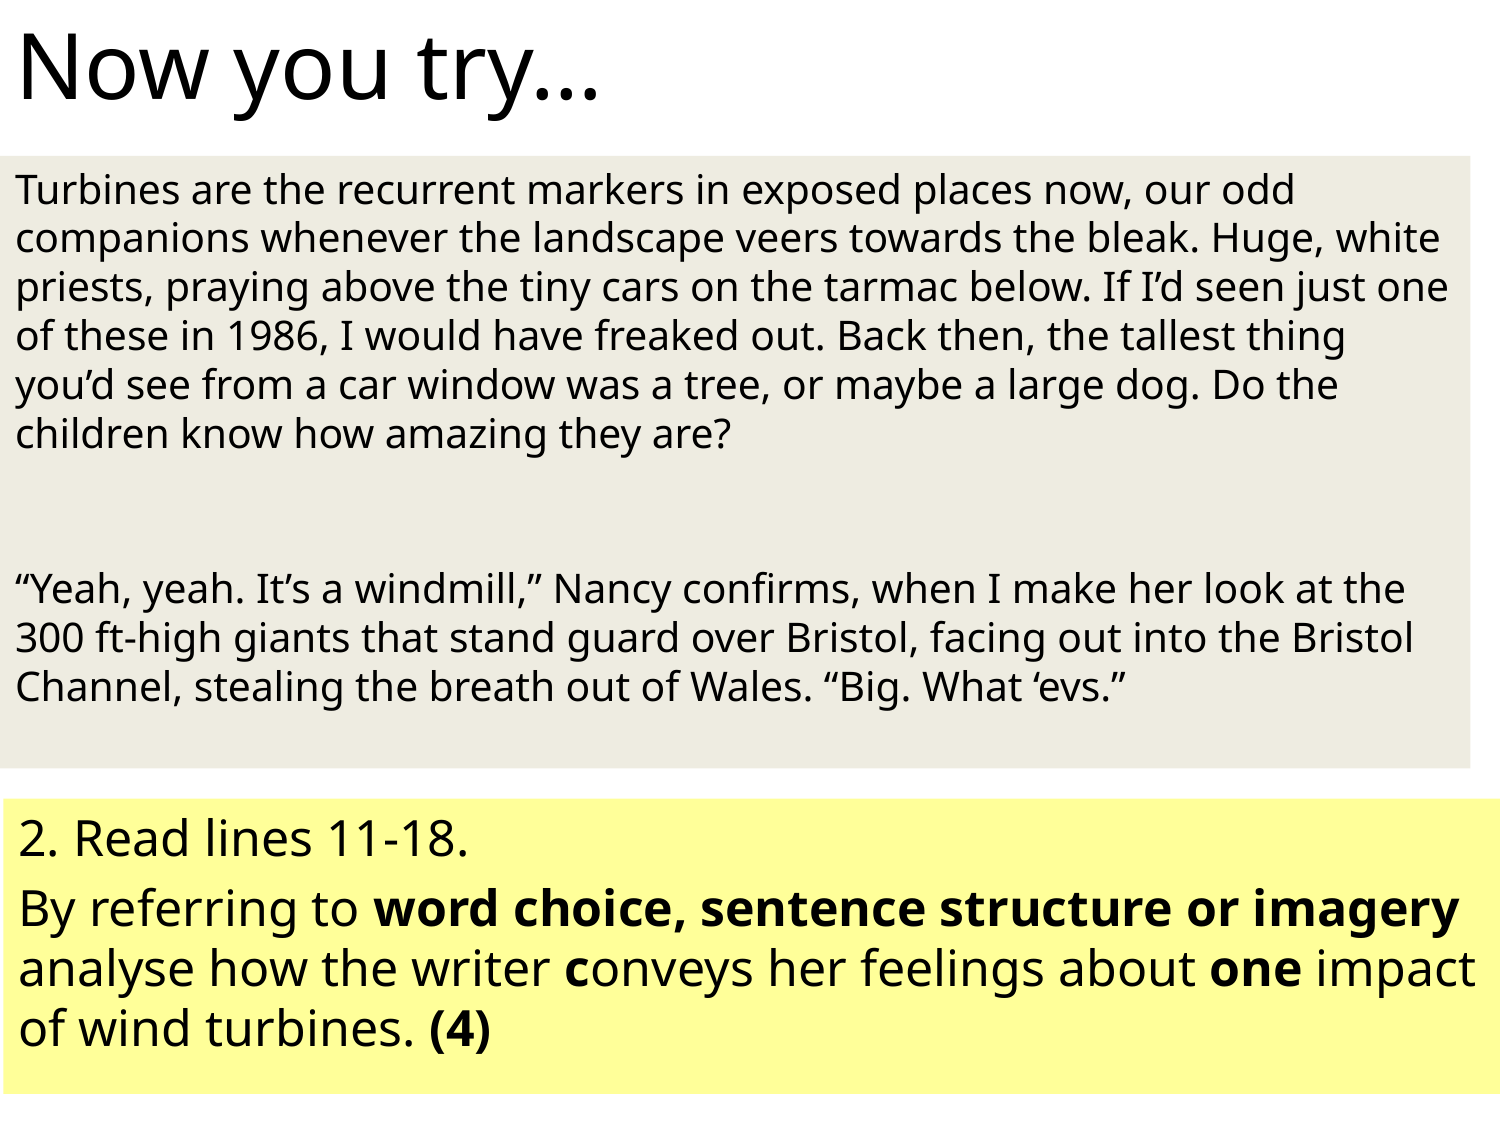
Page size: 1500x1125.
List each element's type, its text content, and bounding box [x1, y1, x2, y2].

list Turbines are the recurrent markers in exposed places now, our odd companions whenever the landscape veers towards the bleak. Huge, white priests, praying above the tiny cars on the tarmac below. If I’d seen just one of these in 1986, I would have freaked out. Back then, the tallest thing you’d see from a car window was a tree, or maybe a large dog. Do the children know how amazing they are? “Yeah, yeah. It’s a windmill,” Nancy confirms, when I make her look at the 300 ft-high giants that stand guard over Bristol, facing out into the Bristol Channel, stealing the breath out of Wales. “Big. What ‘evs.” [0, 155, 1471, 769]
list 2. Read lines 11-18. By referring to word choice, sentence structure or imagery analyse how the writer conveys her feelings about one impact of wind turbines. (4) [3, 798, 1500, 1094]
title Now you try… [0, 0, 1500, 126]
